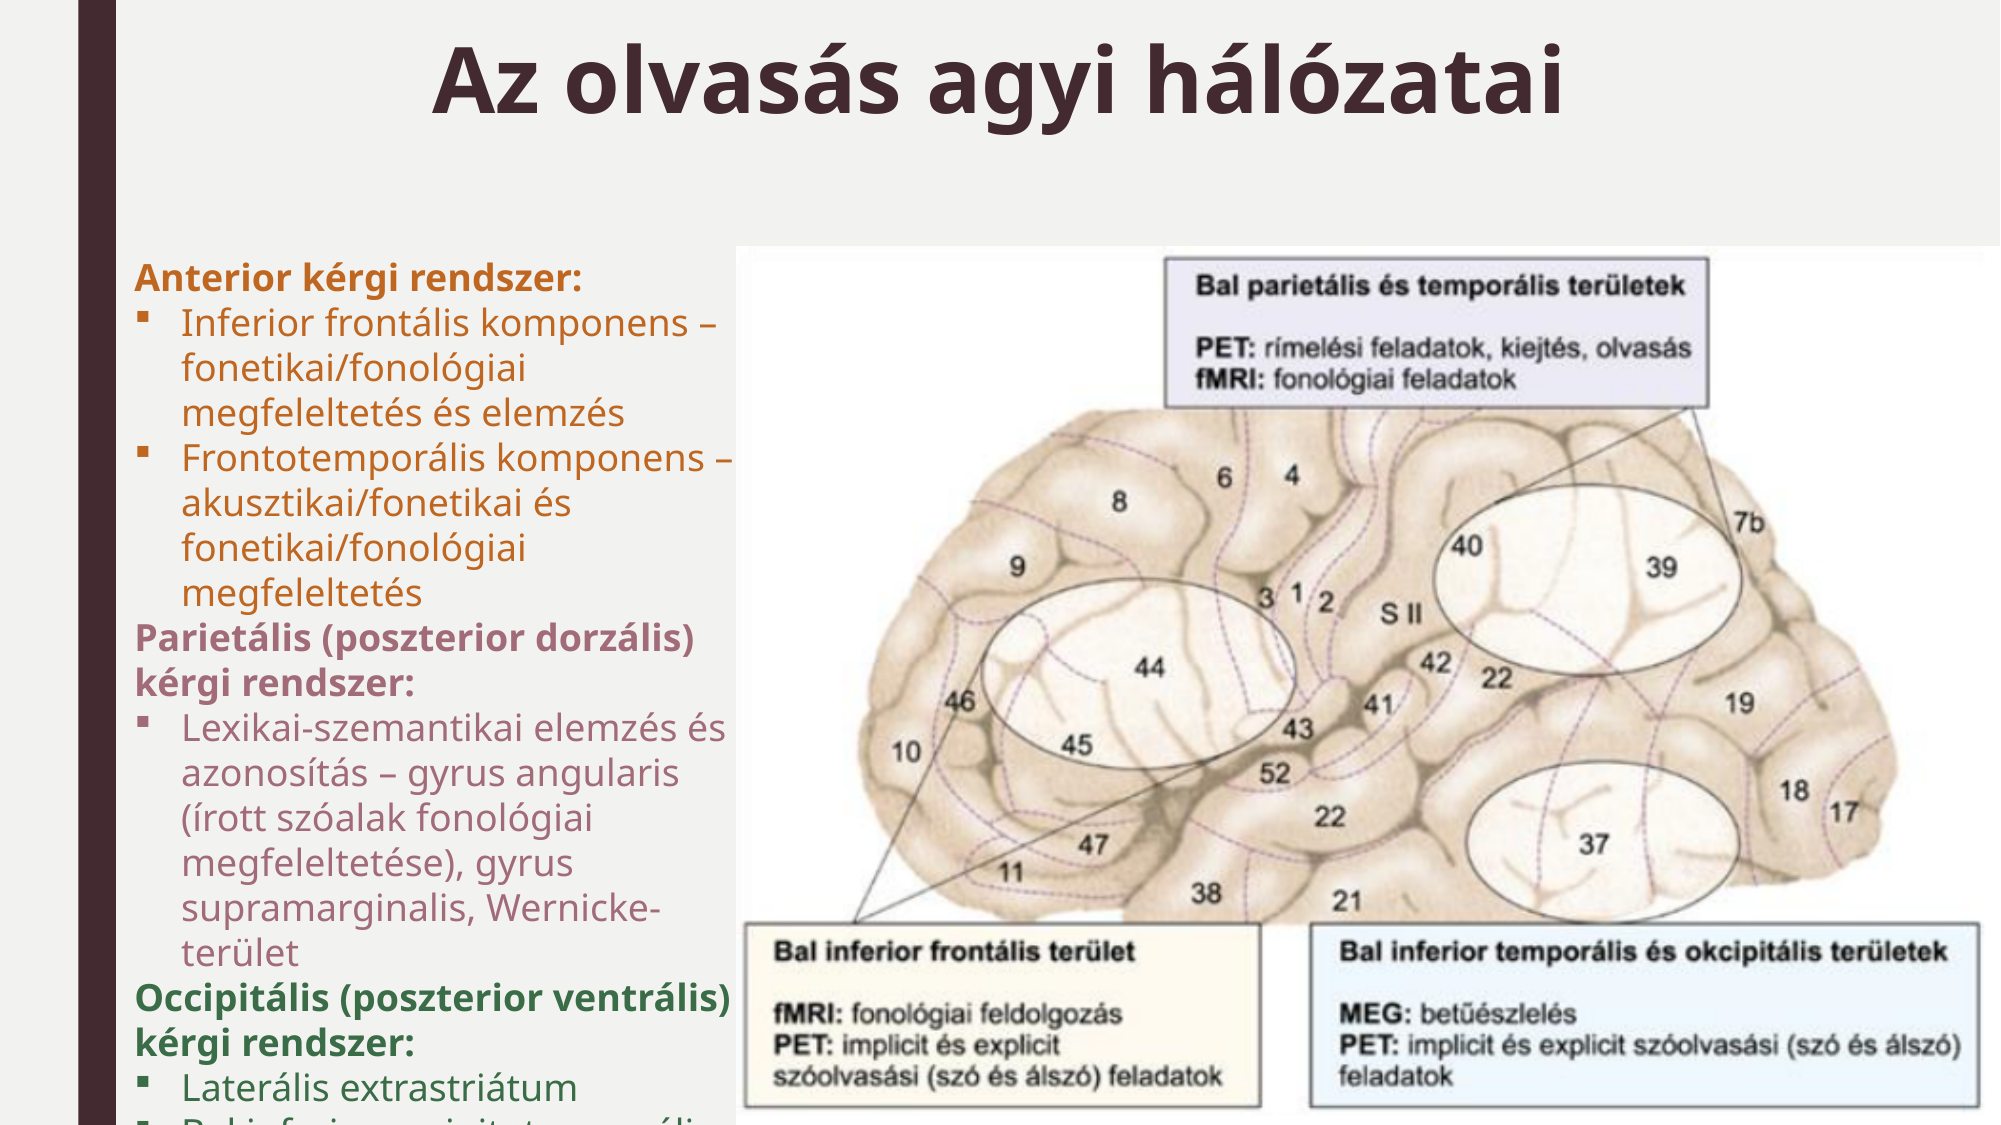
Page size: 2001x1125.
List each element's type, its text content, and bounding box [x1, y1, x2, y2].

title Az olvasás agyi hálózatai [212, 27, 1788, 168]
text_box Anterior kérgi rendszer: Inferior frontális komponens – fonetikai/fonológiai megfeleltetés és elemzés Frontotemporális komponens – akusztikai/fonetikai és fonetikai/fonológiai megfeleltetés Parietális (poszterior dorzális) kérgi rendszer: Lexikai-szemantikai elemzés és azonosítás – gyrus angularis (írott szóalak fonológiai megfeleltetése), gyrus supramarginalis, Wernicke-terület Occipitális (poszterior ventrális) kérgi rendszer: Laterális extrastriátum Bal inferior occipitotemporális terület (szóolvasás) [119, 246, 735, 1125]
picture [735, 246, 2000, 1125]
